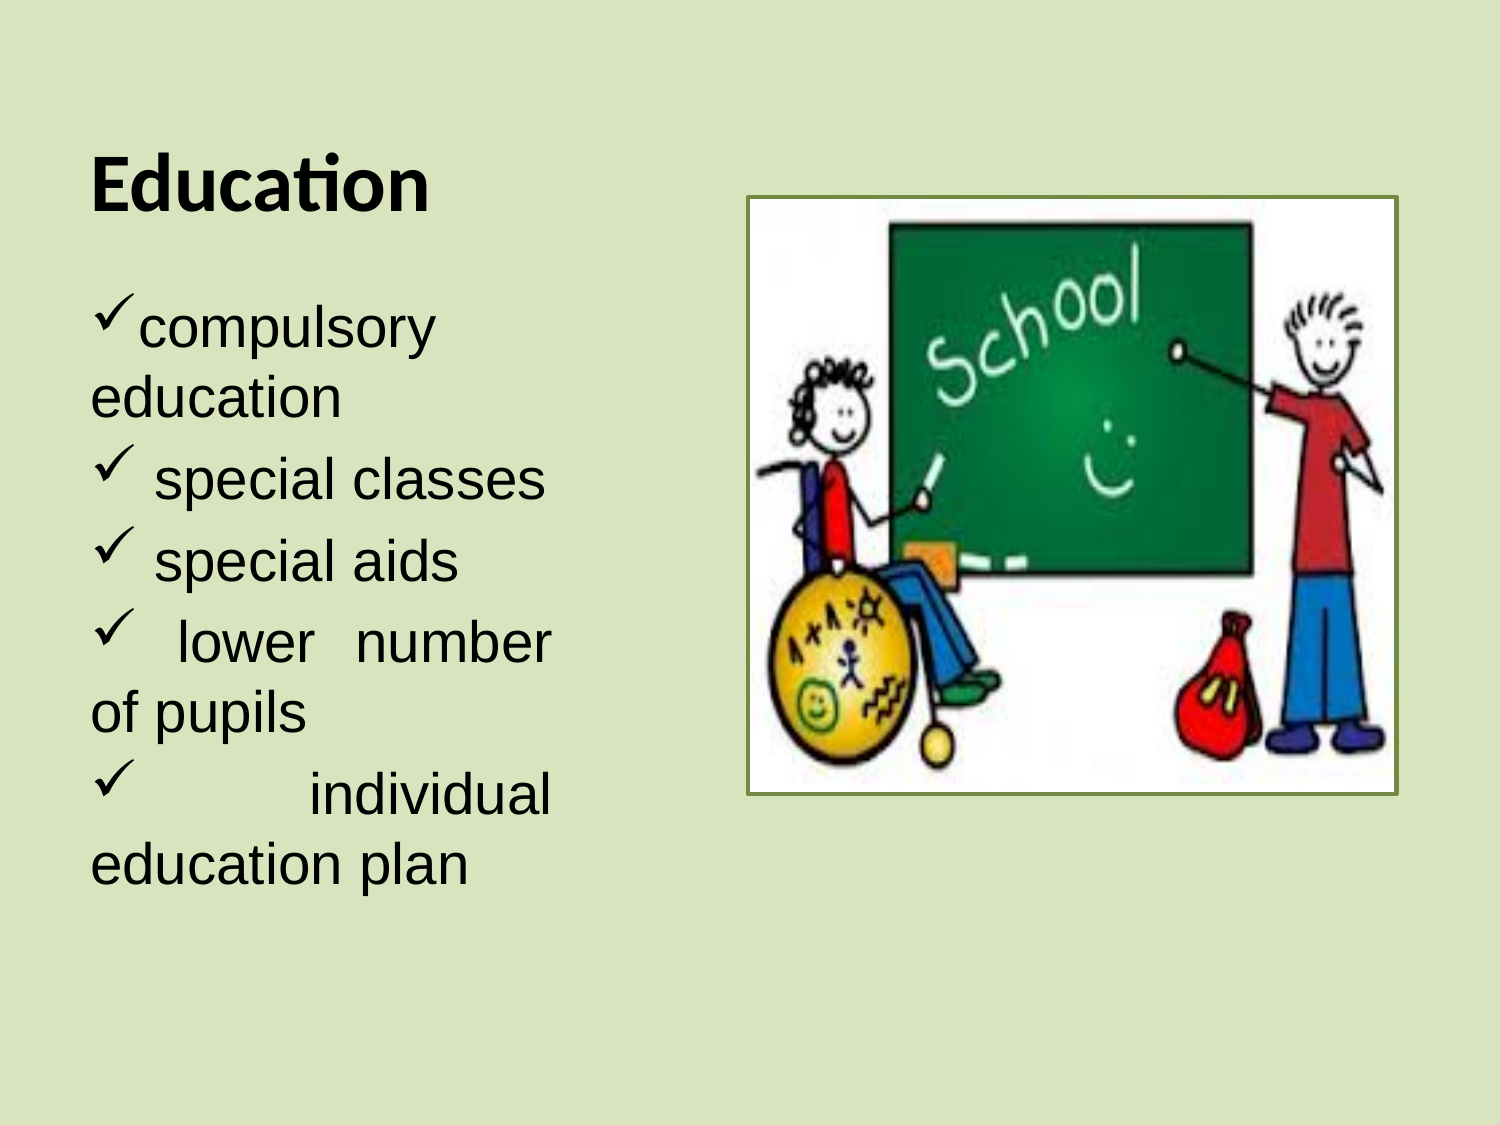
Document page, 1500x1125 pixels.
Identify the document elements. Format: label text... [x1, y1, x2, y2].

title Education [75, 44, 1161, 236]
list compulsory education special classes special aids lower number of pupils individual education plan [75, 235, 569, 1005]
picture [749, 198, 1395, 792]
